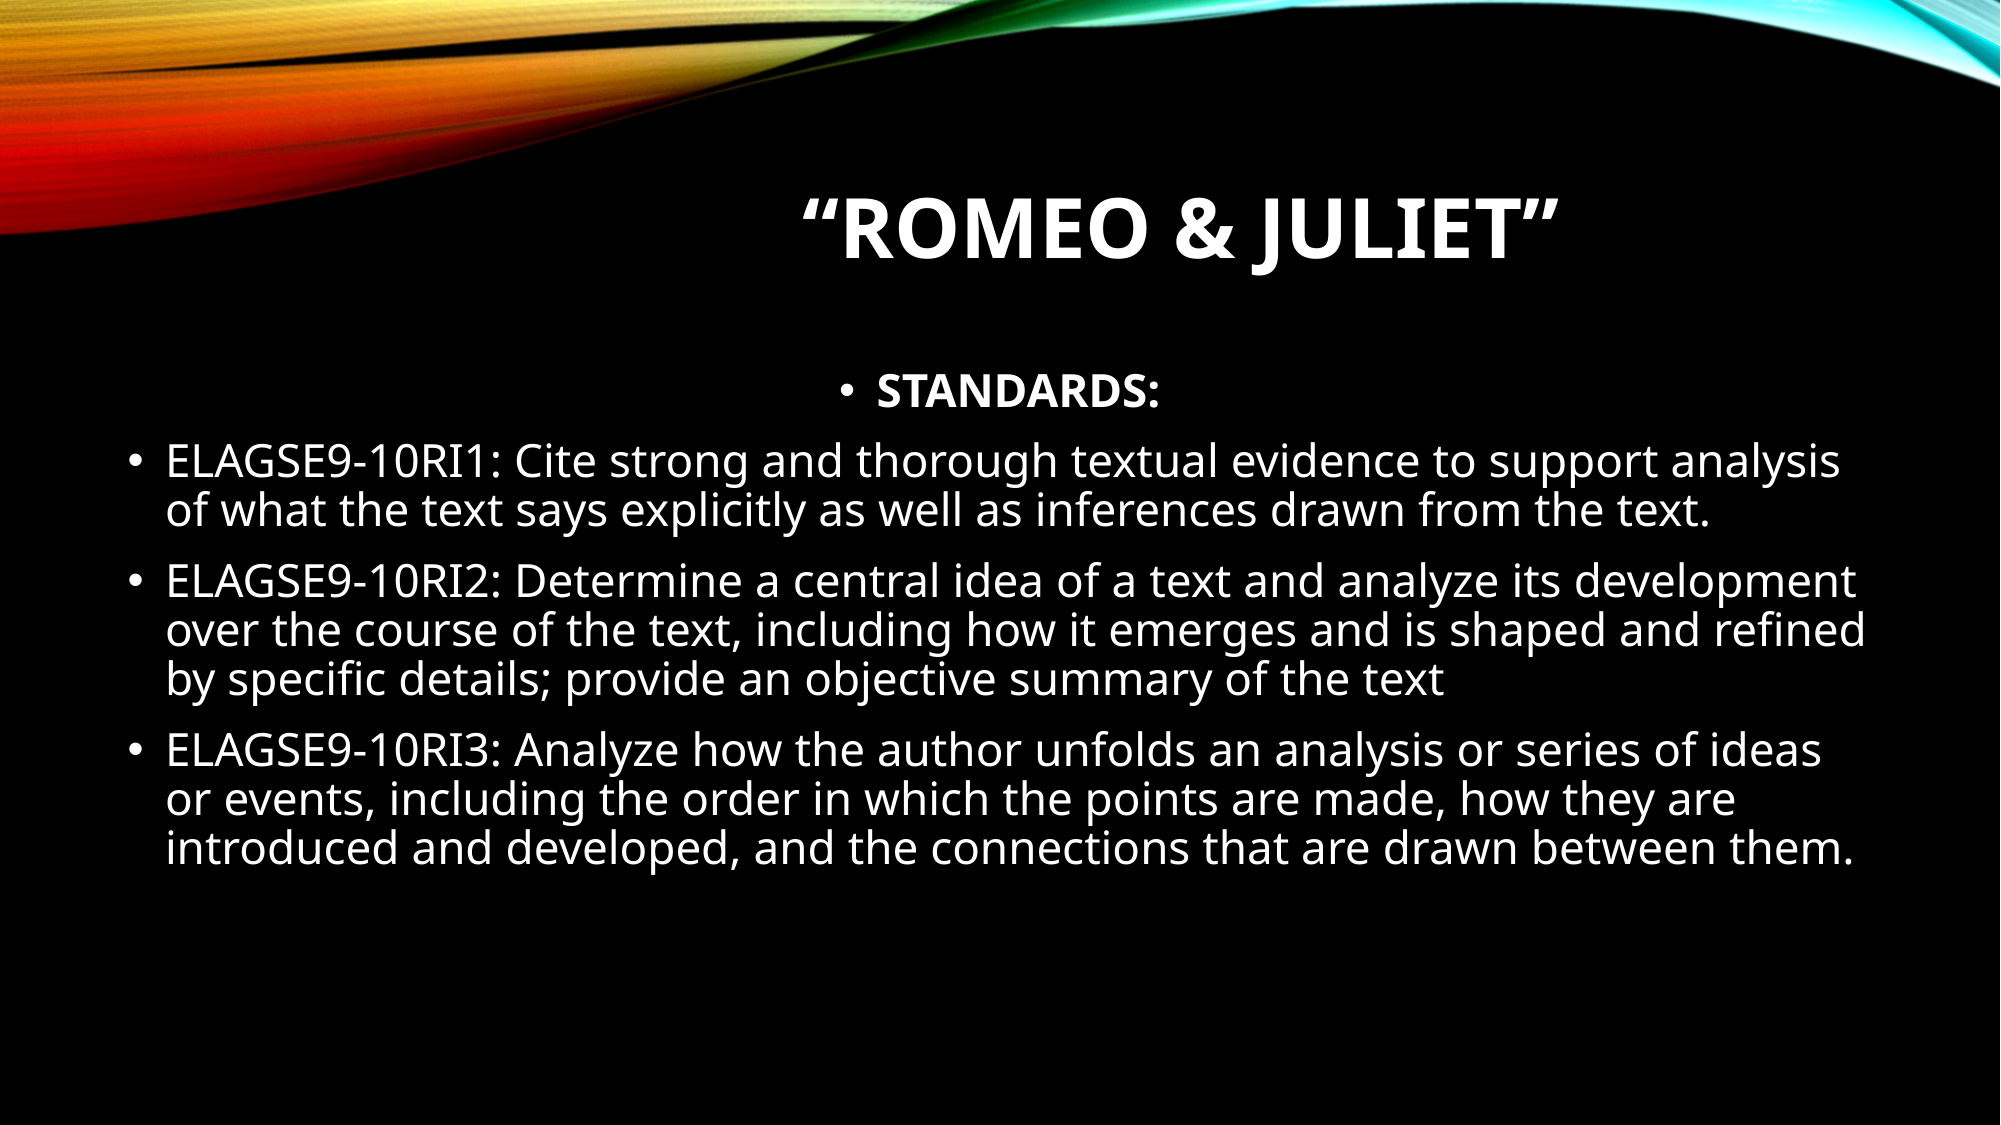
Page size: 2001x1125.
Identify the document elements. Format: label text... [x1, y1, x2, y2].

list STANDARDS: ELAGSE9-10RI1: Cite strong and thorough textual evidence to support analysis of what the text says explicitly as well as inferences drawn from the text. ELAGSE9-10RI2: Determine a central idea of a text and analyze its development over the course of the text, including how it emerges and is shaped and refined by specific details; provide an objective summary of the text ELAGSE9-10RI3: Analyze how the author unfolds an analysis or series of ideas or events, including the order in which the points are made, how they are introduced and developed, and the connections that are drawn between them. [112, 360, 1888, 1021]
title “ROMEO & JULIET” [474, 125, 1888, 338]
picture [0, 0, 2000, 237]
